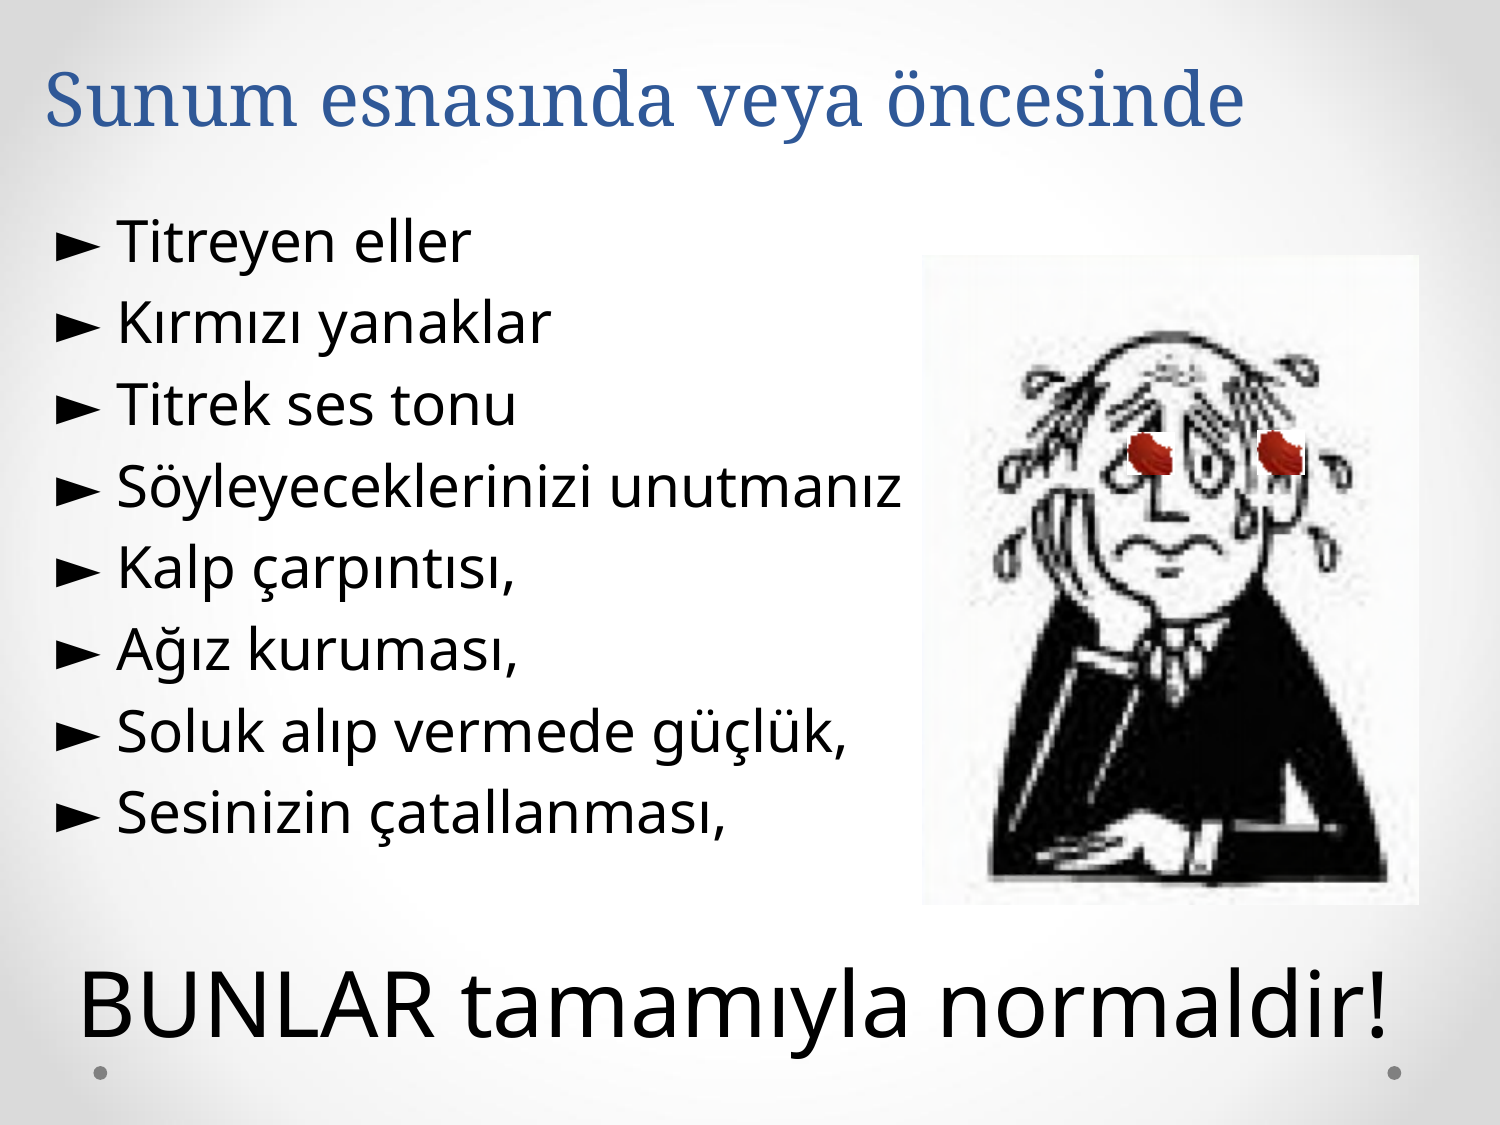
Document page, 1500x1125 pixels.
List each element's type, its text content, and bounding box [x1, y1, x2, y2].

title Sunum esnasında veya öncesinde [29, 11, 1380, 149]
picture [0, 0, 1500, 1125]
list ► Titreyen eller ► Kırmızı yanaklar ► Titrek ses tonu ► Söyleyeceklerinizi unutmanız ► Kalp çarpıntısı, ► Ağız kuruması, ► Soluk alıp vermede güçlük, ► Sesinizin çatallanması, BUNLAR tamamıyla normaldir! [41, 196, 1427, 1125]
picture [922, 255, 1420, 906]
